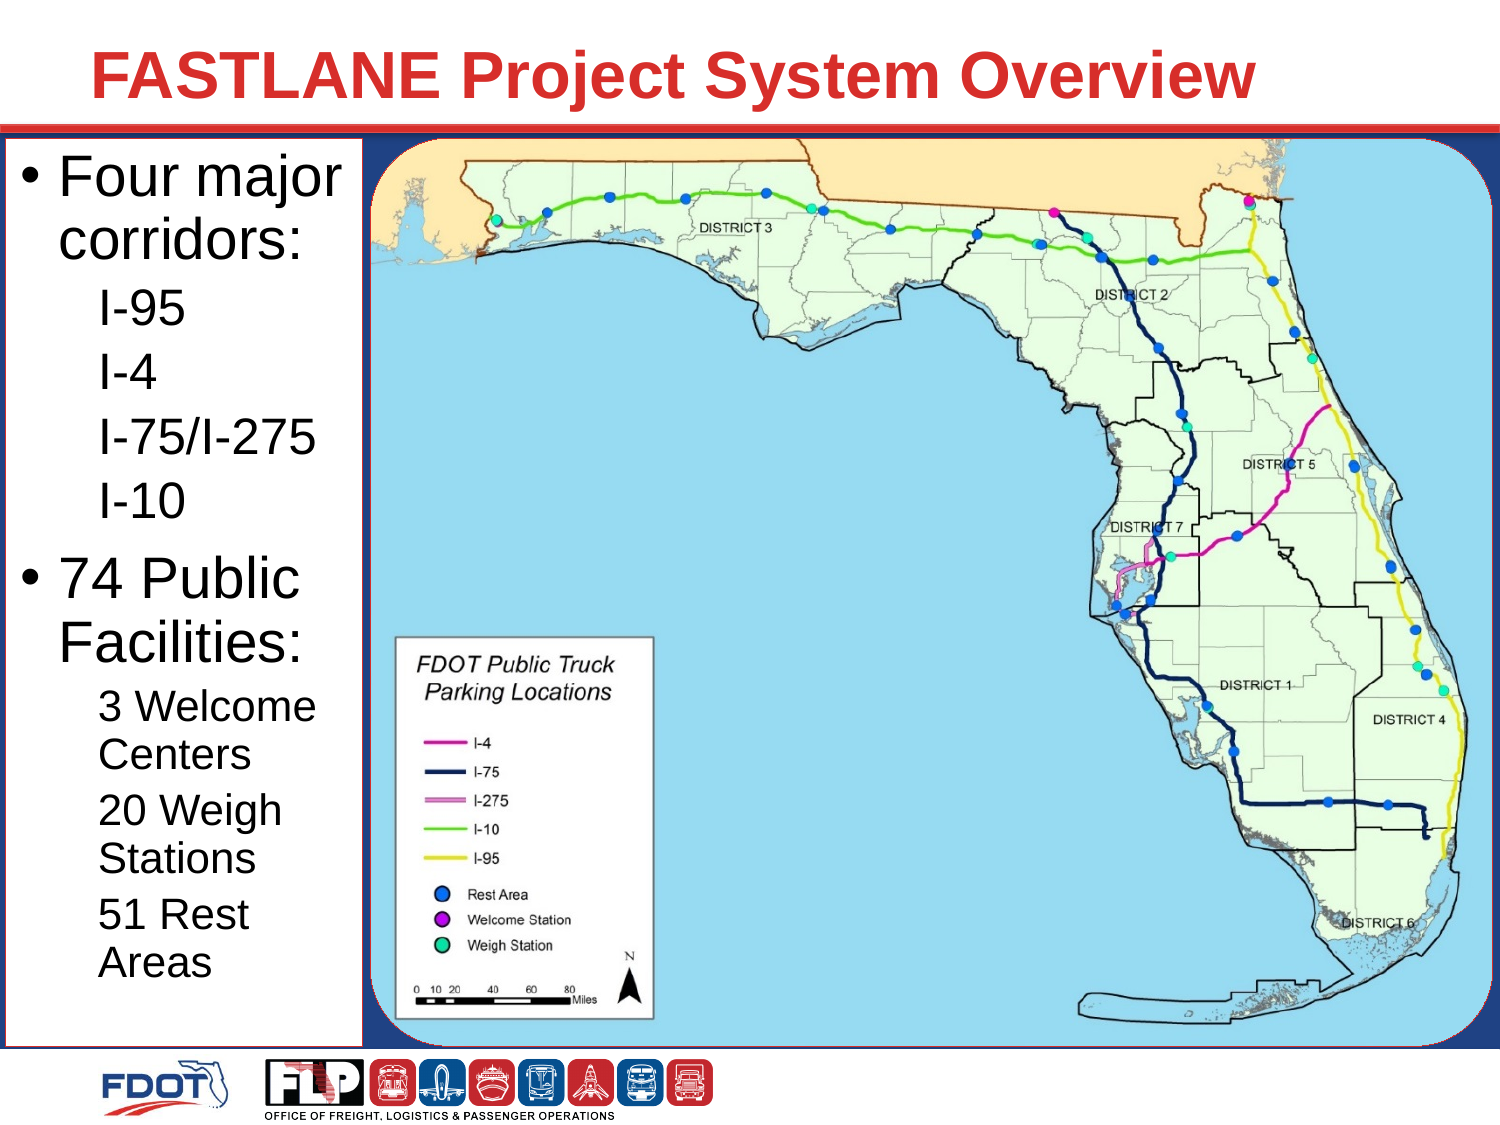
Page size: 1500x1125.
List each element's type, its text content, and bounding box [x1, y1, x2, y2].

picture [98, 1054, 232, 1121]
list Four major corridors: I-95 I-4 I-75/I-275 I-10 74 Public Facilities: 3 Welcome Centers 20 Weigh Stations 51 Rest Areas [5, 138, 363, 1047]
picture [262, 1054, 714, 1121]
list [370, 138, 1493, 1047]
title FASTLANE Project System Overview [75, 29, 1425, 125]
